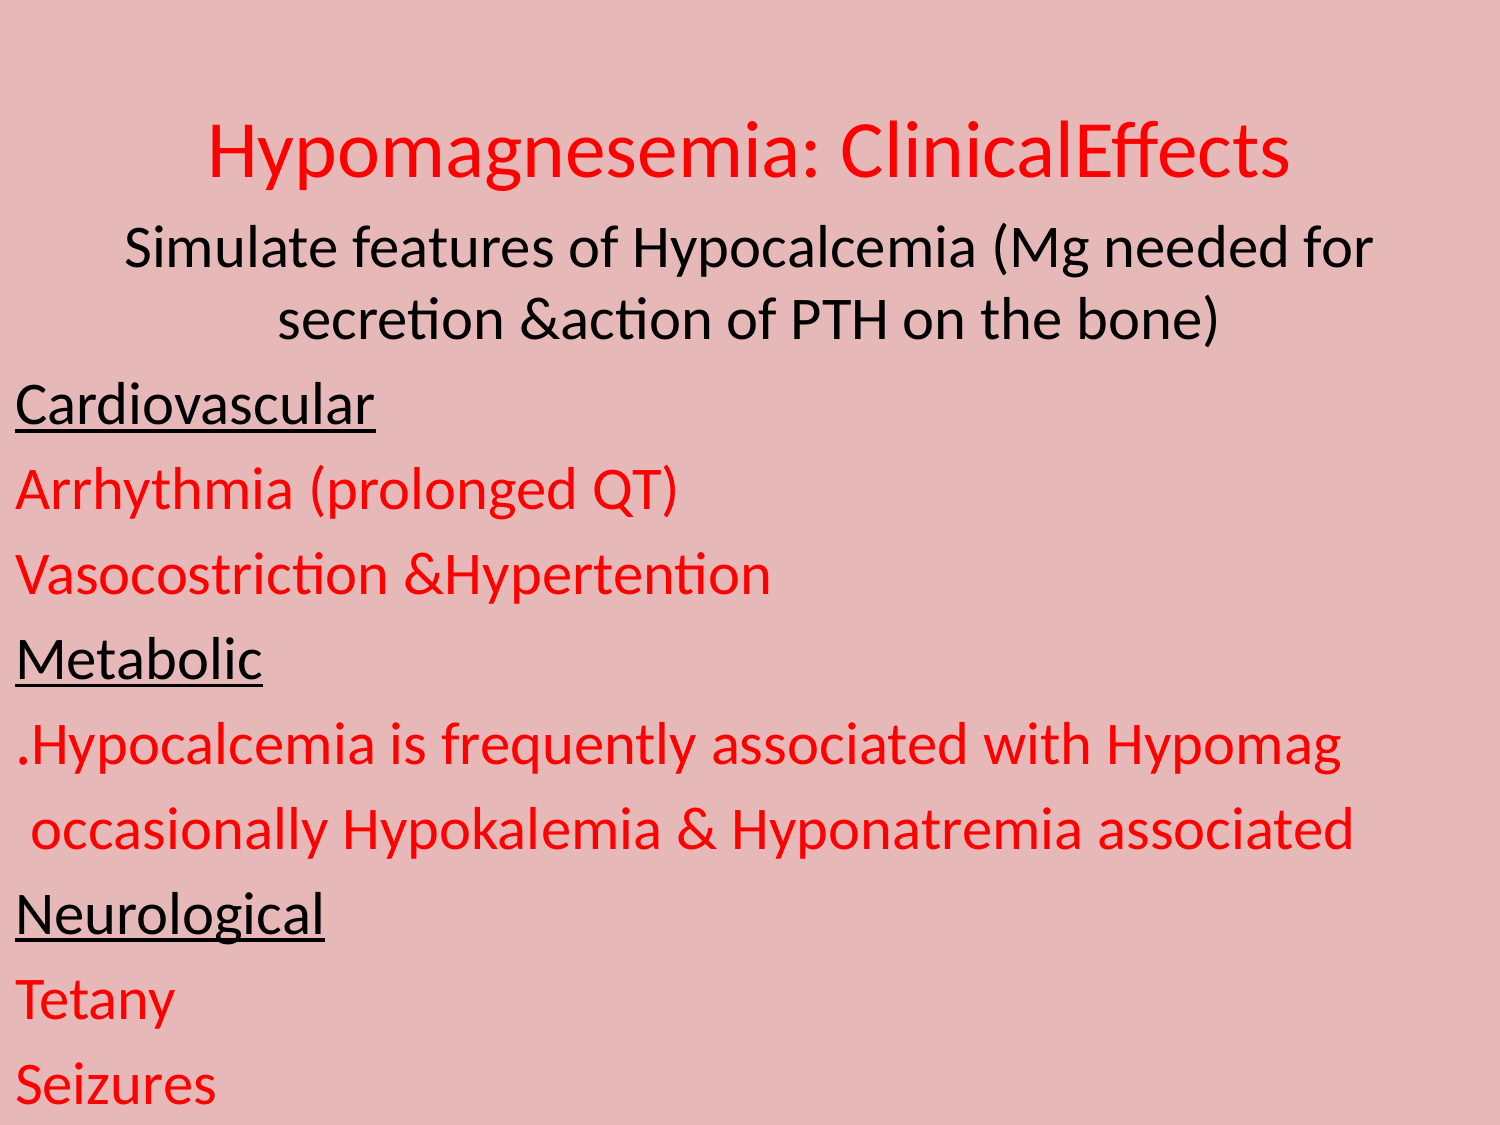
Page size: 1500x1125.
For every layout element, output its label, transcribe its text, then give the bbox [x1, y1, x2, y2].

subtitle Hypomagnesemia: ClinicalEffects Simulate features of Hypocalcemia (Mg needed for secretion &action of PTH on the bone) Cardiovascular Arrhythmia (prolonged QT) Vasocostriction &Hypertention Metabolic Hypocalcemia is frequently associated with Hypomag. occasionally Hypokalemia & Hyponatremia associated Neurological Tetany Seizures [0, 0, 1500, 1125]
